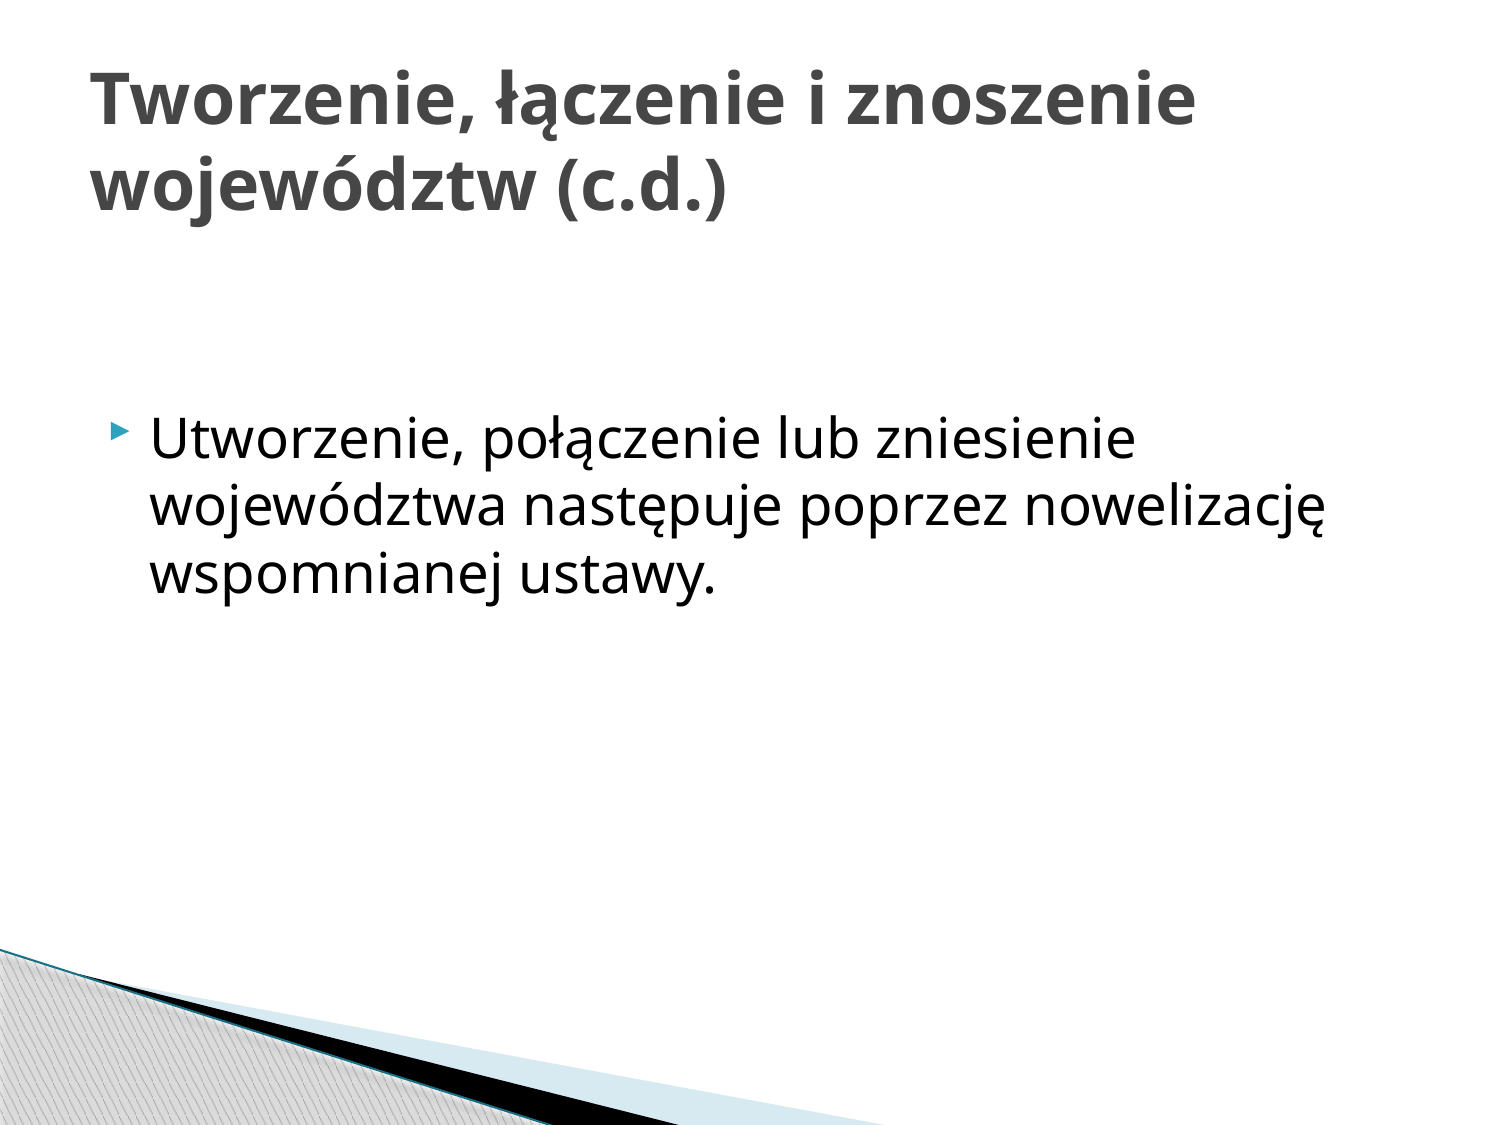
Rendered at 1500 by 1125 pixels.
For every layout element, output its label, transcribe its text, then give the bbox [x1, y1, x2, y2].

list Utworzenie, połączenie lub zniesienie województwa następuje poprzez nowelizację wspomnianej ustawy. [75, 243, 1425, 986]
title Tworzenie, łączenie i znoszenie województw (c.d.) [75, 45, 1425, 233]
